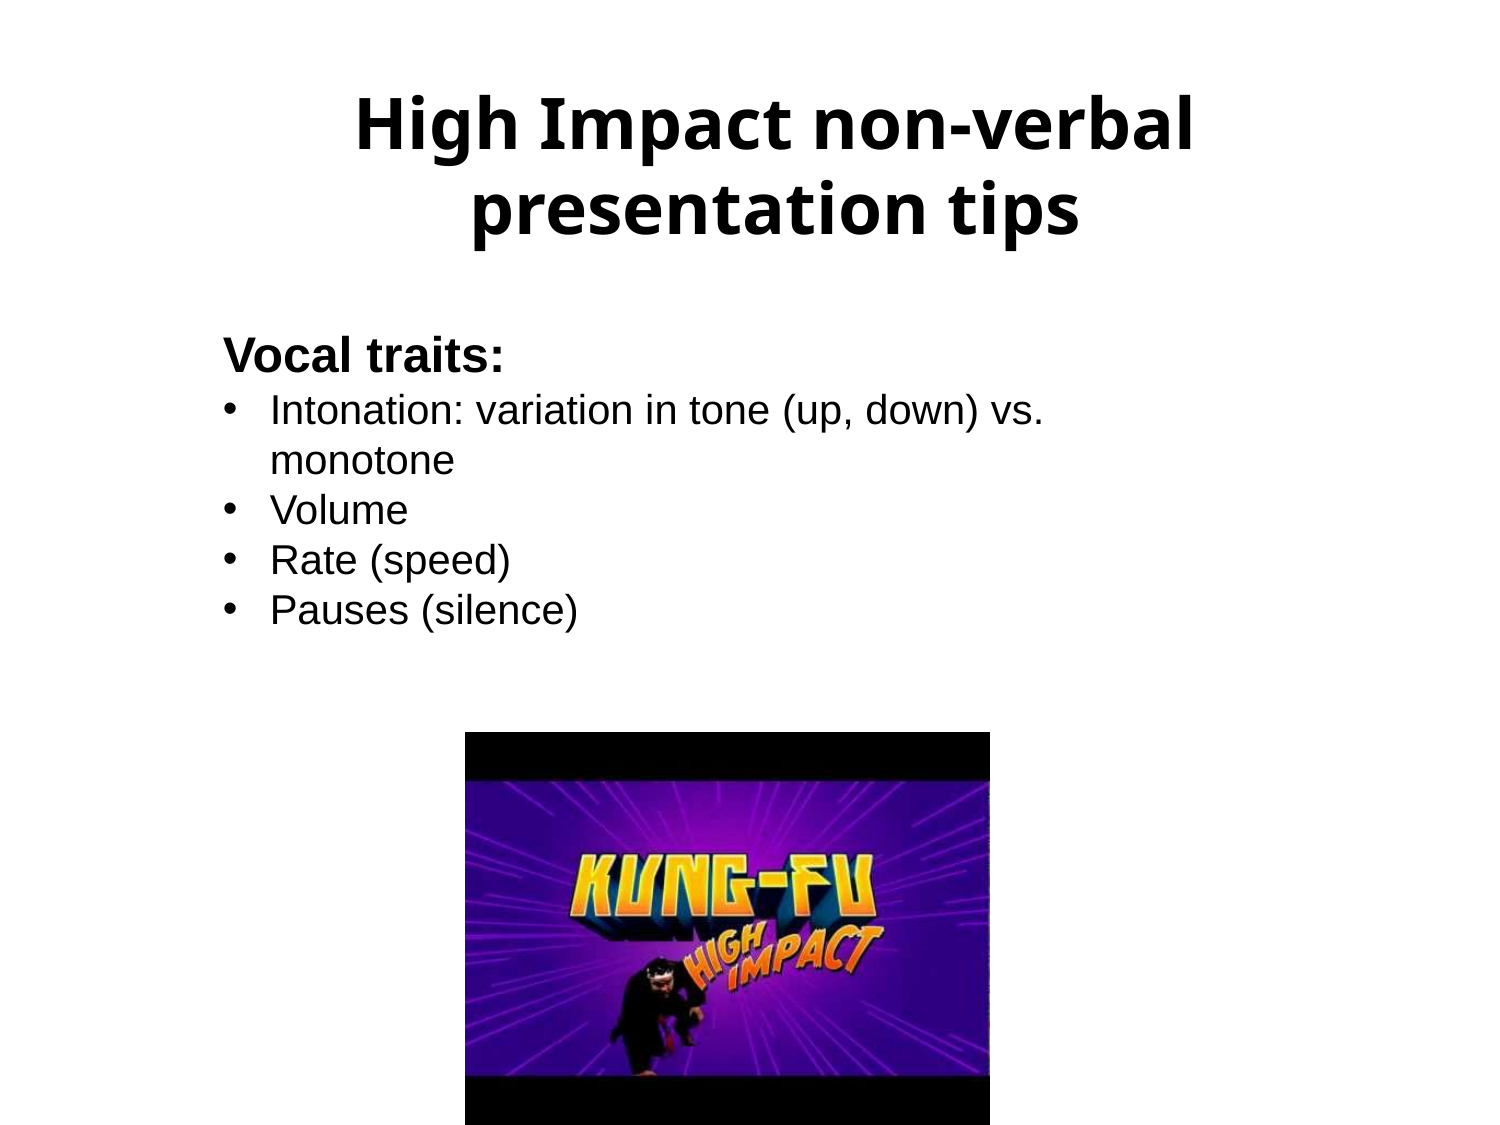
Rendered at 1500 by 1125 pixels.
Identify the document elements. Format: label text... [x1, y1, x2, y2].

picture [465, 731, 990, 1125]
text_box Vocal traits: Intonation: variation in tone (up, down) vs. monotone Volume Rate (speed) Pauses (silence) [208, 315, 1197, 641]
text_box High Impact non-verbal presentation tips [99, 70, 1450, 258]
